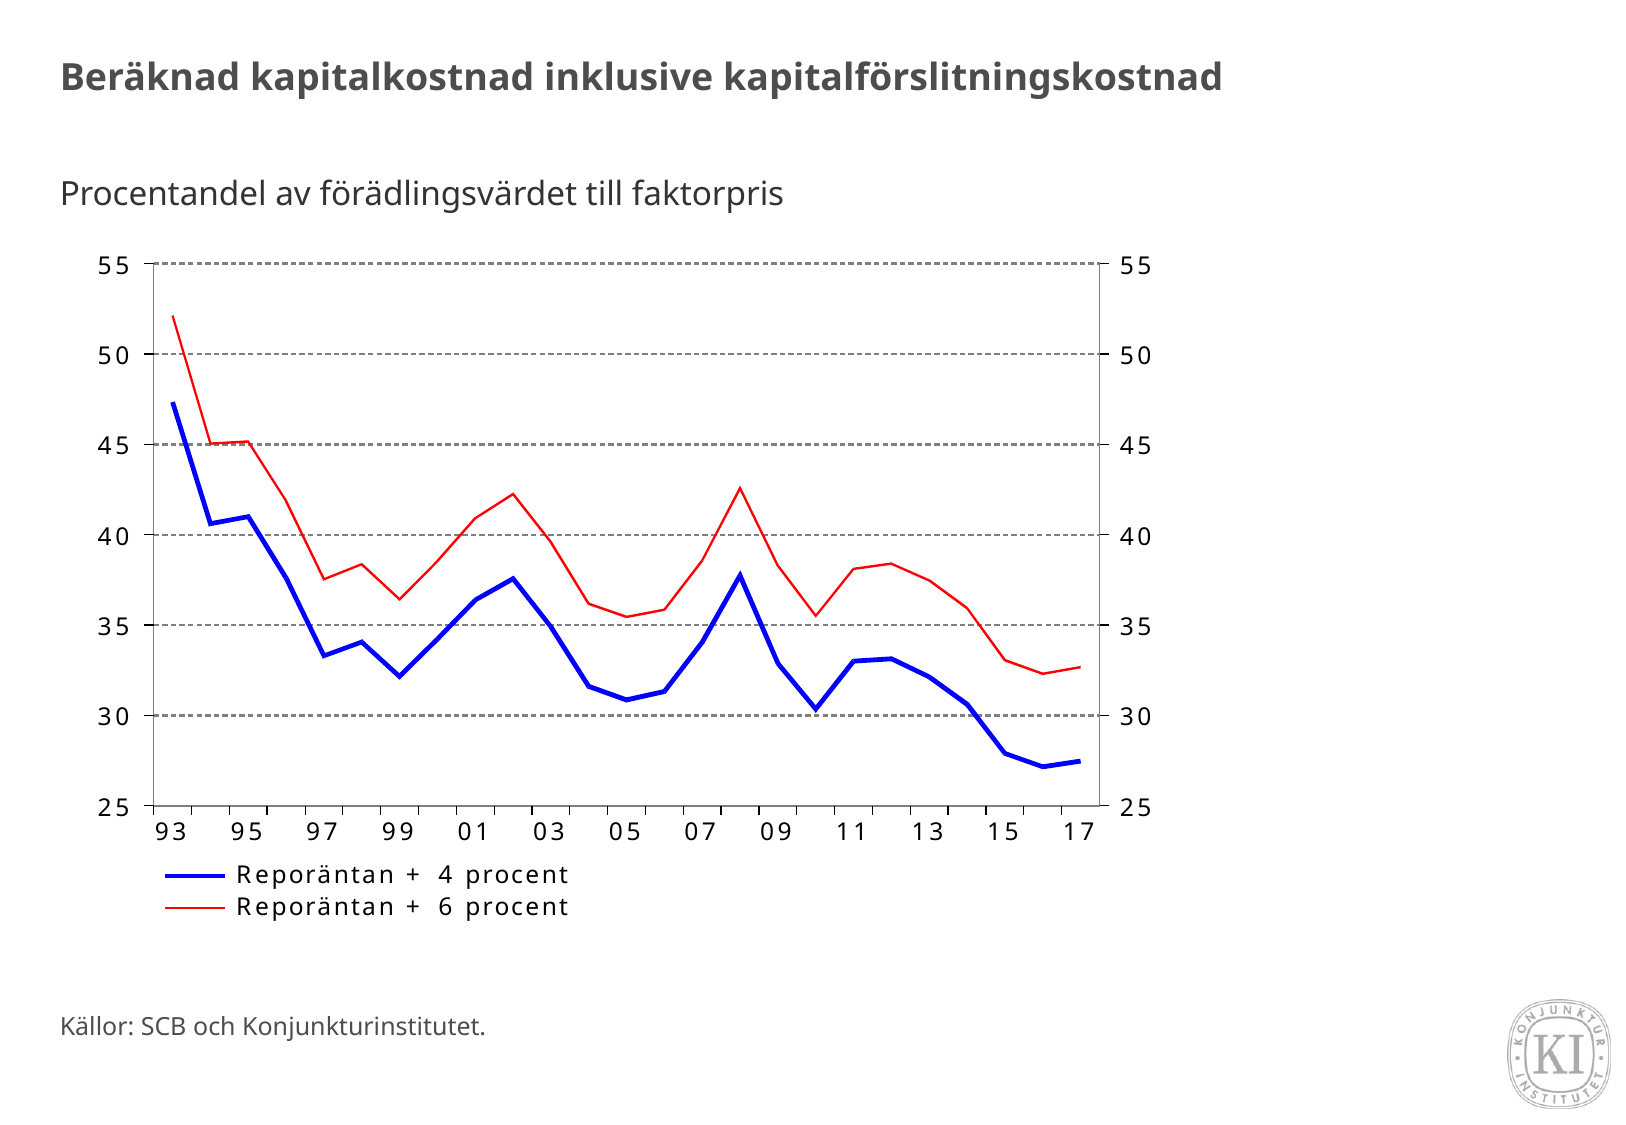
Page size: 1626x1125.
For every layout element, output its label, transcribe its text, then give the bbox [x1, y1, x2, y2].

subtitle Källor: SCB och Konjunkturinstitutet. [44, 1003, 1474, 1106]
title Beräknad kapitalkostnad inklusive kapitalförslitningskostnad [44, 45, 1545, 114]
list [59, 228, 1207, 946]
list Procentandel av förädlingsvärdet till faktorpris [44, 125, 1545, 220]
picture [1507, 999, 1611, 1109]
